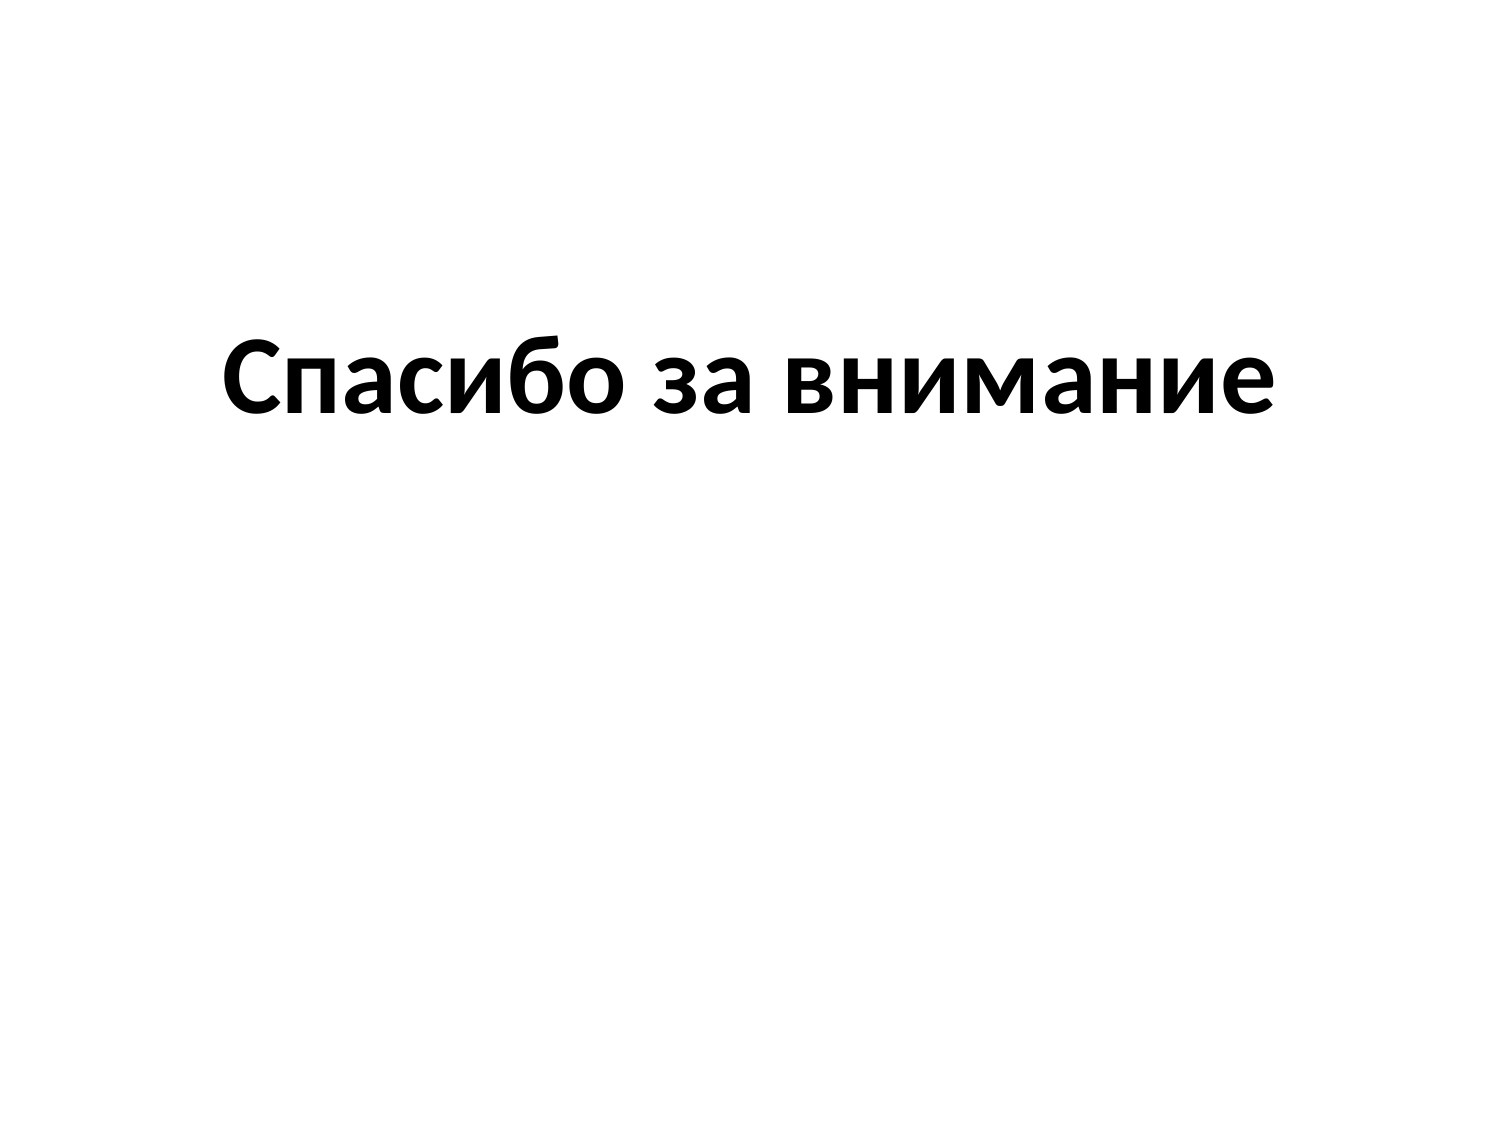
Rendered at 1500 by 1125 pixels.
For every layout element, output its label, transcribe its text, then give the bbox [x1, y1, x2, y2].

title Спасибо за внимание [75, 45, 1425, 693]
